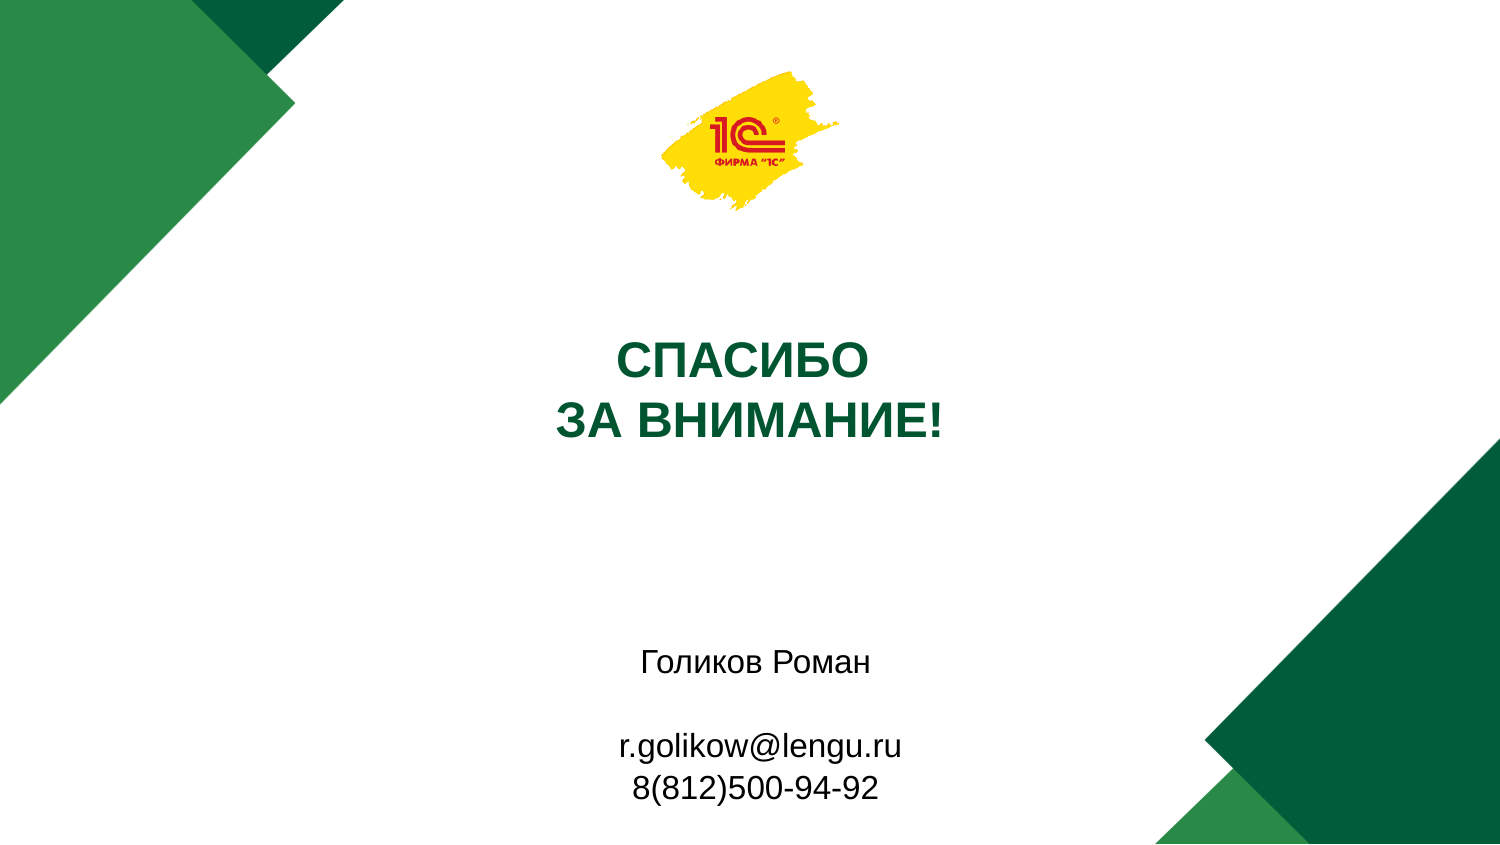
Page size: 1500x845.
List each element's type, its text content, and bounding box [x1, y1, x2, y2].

title СПАСИБО ЗА ВНИМАНИЕ! [41, 303, 1459, 471]
text_box Голиков Роман r.golikow@lengu.ru 8(812)500-94-92 [478, 634, 1034, 824]
picture [0, 0, 1500, 844]
